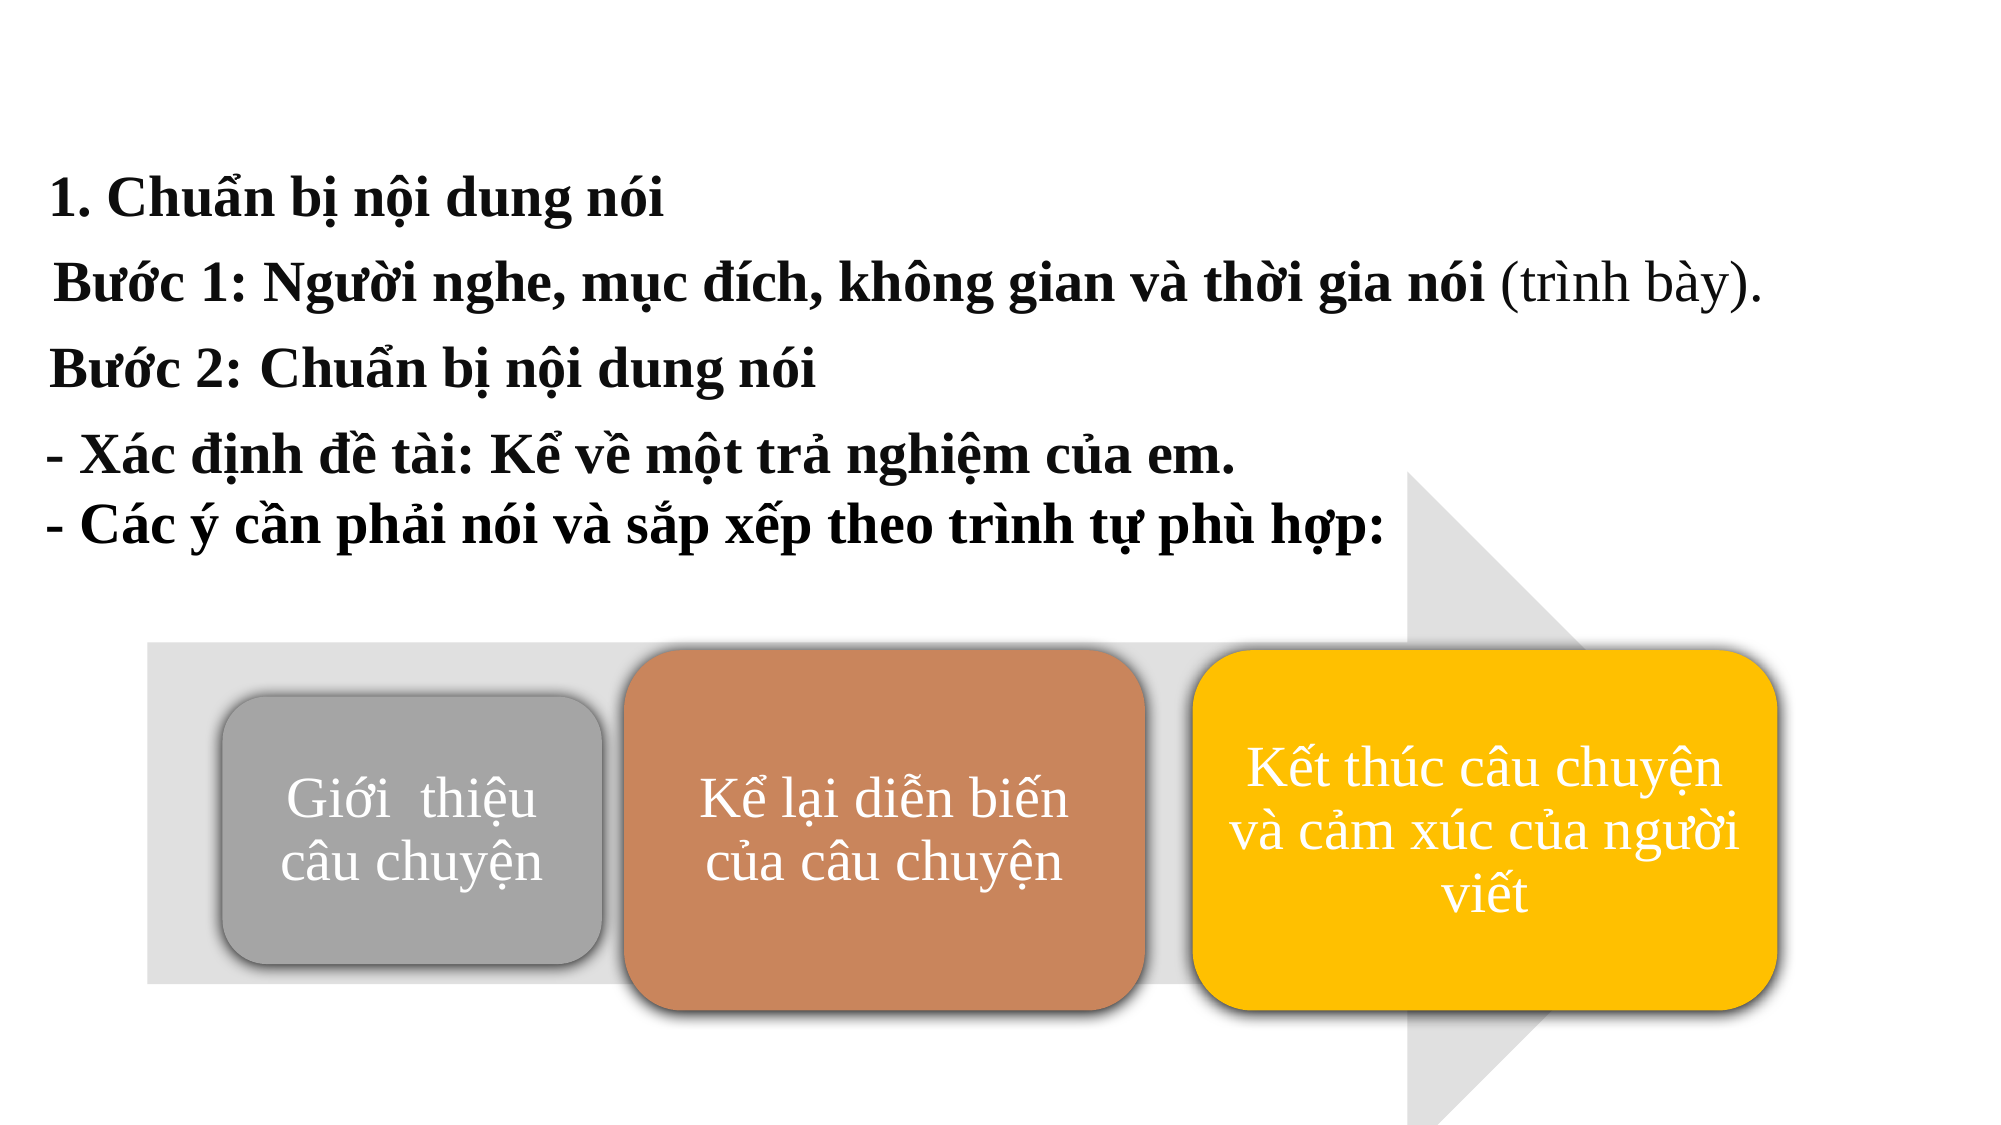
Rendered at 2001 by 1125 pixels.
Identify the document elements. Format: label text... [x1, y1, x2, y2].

text_box [1113, 642, 1226, 985]
text_box [1407, 1029, 1534, 1125]
text_box 1. Chuẩn bị nội dung nói [33, 150, 681, 236]
text_box [1407, 563, 1573, 637]
text_box Kết thúc câu chuyện và cảm xúc của người viết [1191, 649, 1779, 1012]
text_box [147, 642, 657, 985]
text_box Giới thiệu câu chuyện [221, 695, 603, 966]
text_box - Xác định đề tài: Kể về một trả nghiệm của em. - Các ý cần phải nói và sắp xếp theo trình tự phù hợp: [30, 407, 1593, 563]
text_box Bước 2: Chuẩn bị nội dung nói [34, 322, 847, 407]
text_box Kể lại diễn biến của câu chuyện [623, 649, 1146, 1012]
text_box Bước 1: Người nghe, mục đích, không gian và thời gia nói (trình bày). [39, 236, 1779, 321]
